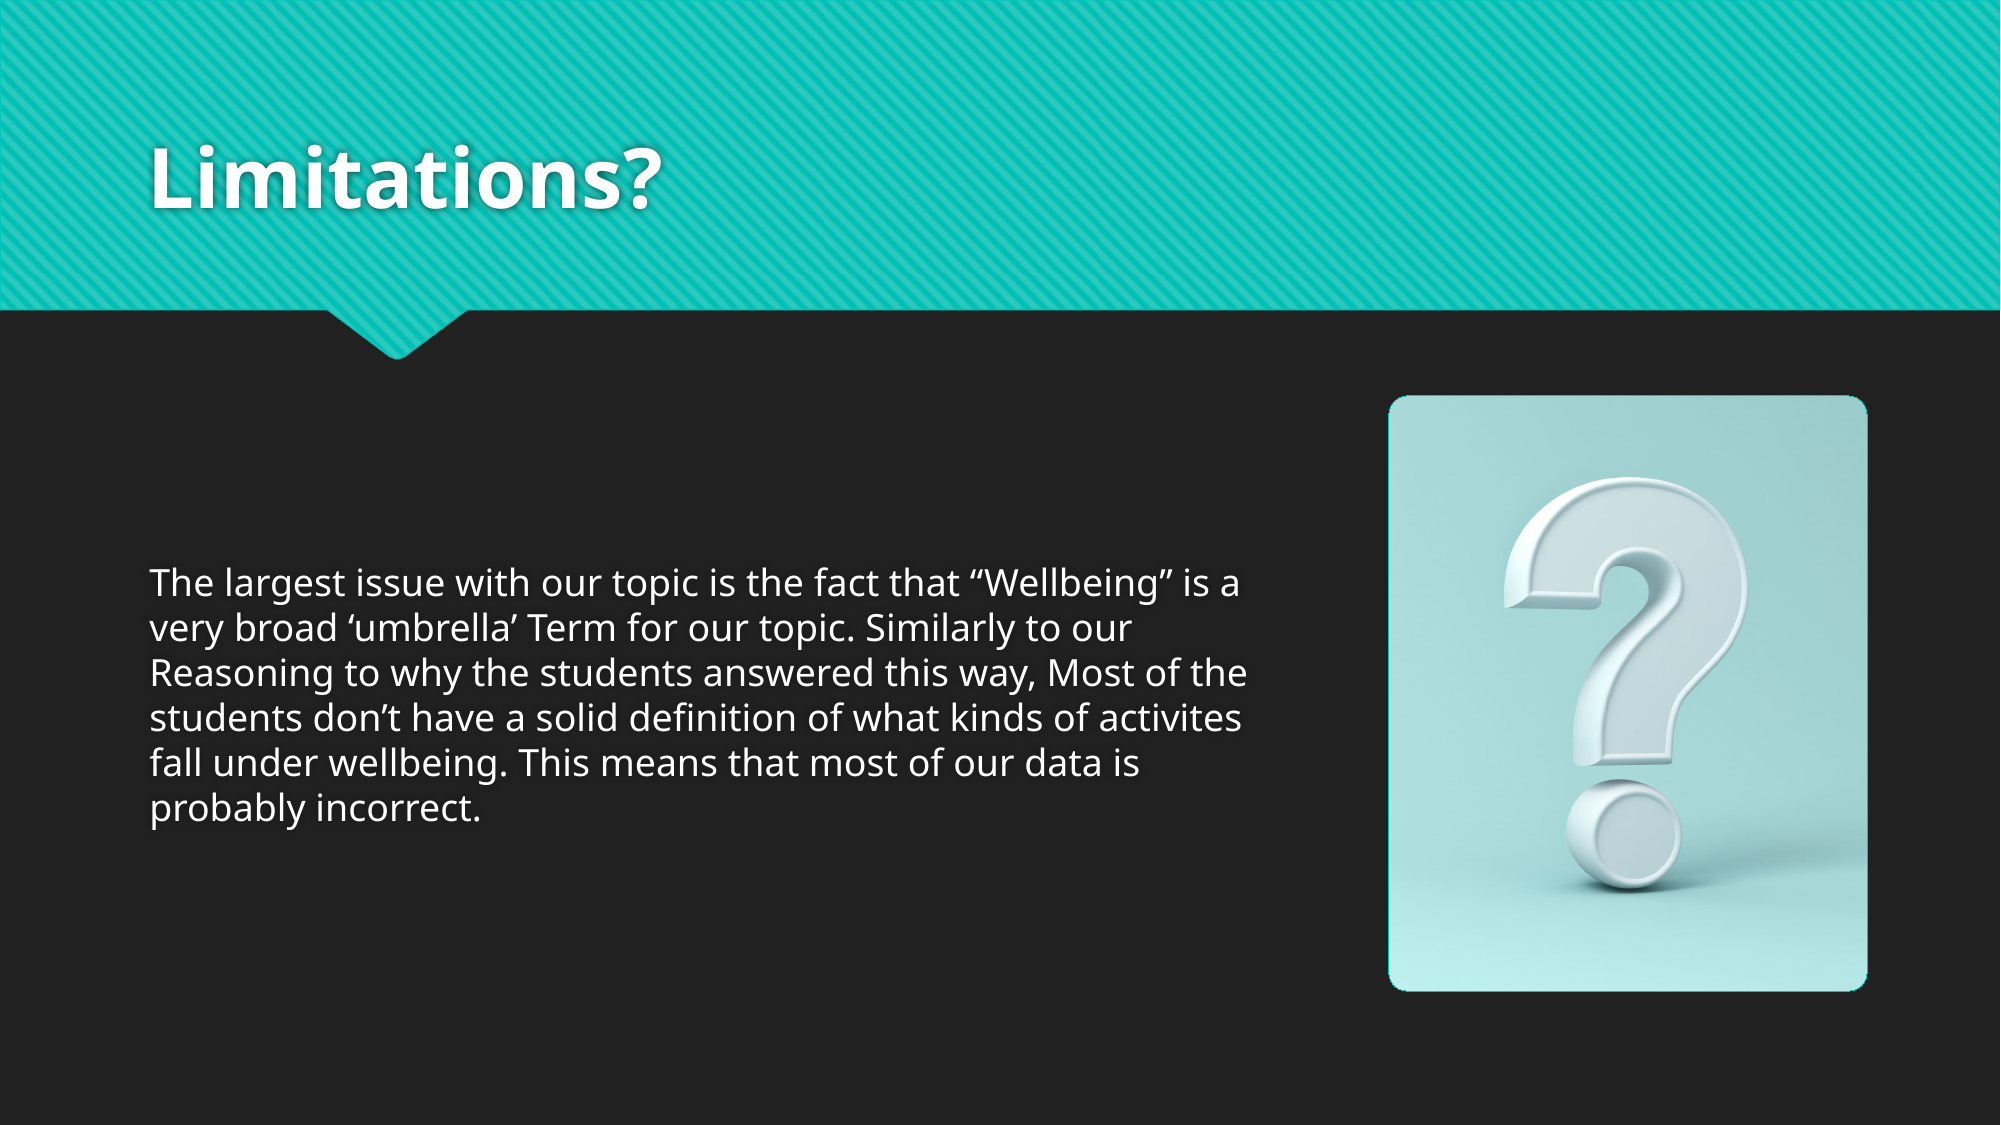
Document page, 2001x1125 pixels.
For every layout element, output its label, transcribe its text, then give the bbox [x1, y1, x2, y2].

picture [1388, 395, 1868, 992]
title Limitations? [132, 73, 1868, 233]
list The largest issue with our topic is the fact that “Wellbeing” is a very broad ‘umbrella’ Term for our topic. Similarly to our Reasoning to why the students answered this way, Most of the students don’t have a solid definition of what kinds of activites fall under wellbeing. This means that most of our data is probably incorrect. [134, 395, 1316, 992]
